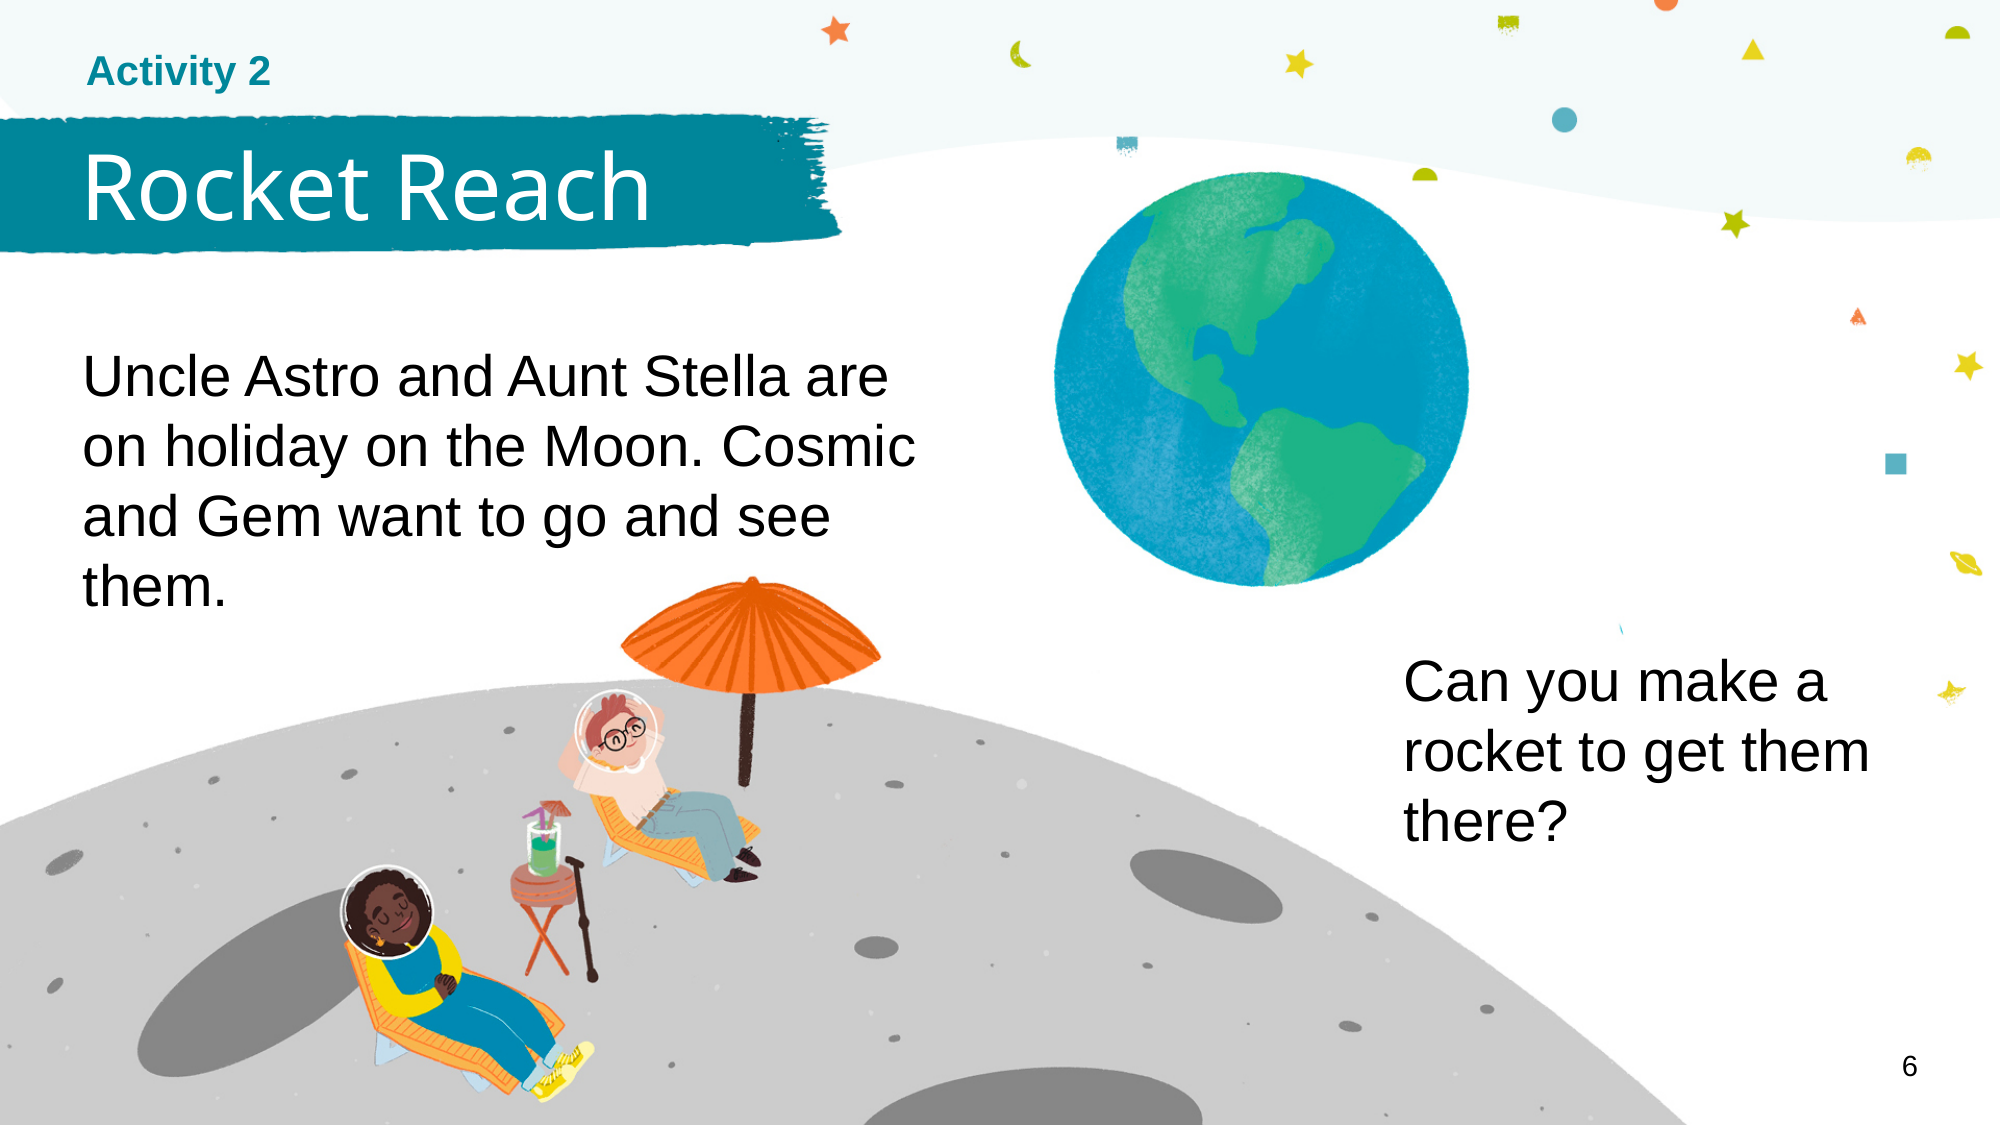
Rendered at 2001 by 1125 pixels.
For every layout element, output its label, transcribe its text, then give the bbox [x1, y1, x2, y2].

text_box Activity 2 [71, 36, 789, 102]
text_box Rocket Reach [65, 121, 1977, 247]
text_box 6 [1876, 1039, 1944, 1090]
picture [0, 0, 2000, 1125]
text_box Uncle Astro and Aunt Stella are on holiday on the Moon. Cosmic and Gem want to go and see them. [68, 330, 974, 626]
text_box Can you make a rocket to get them there? [1389, 635, 1896, 861]
